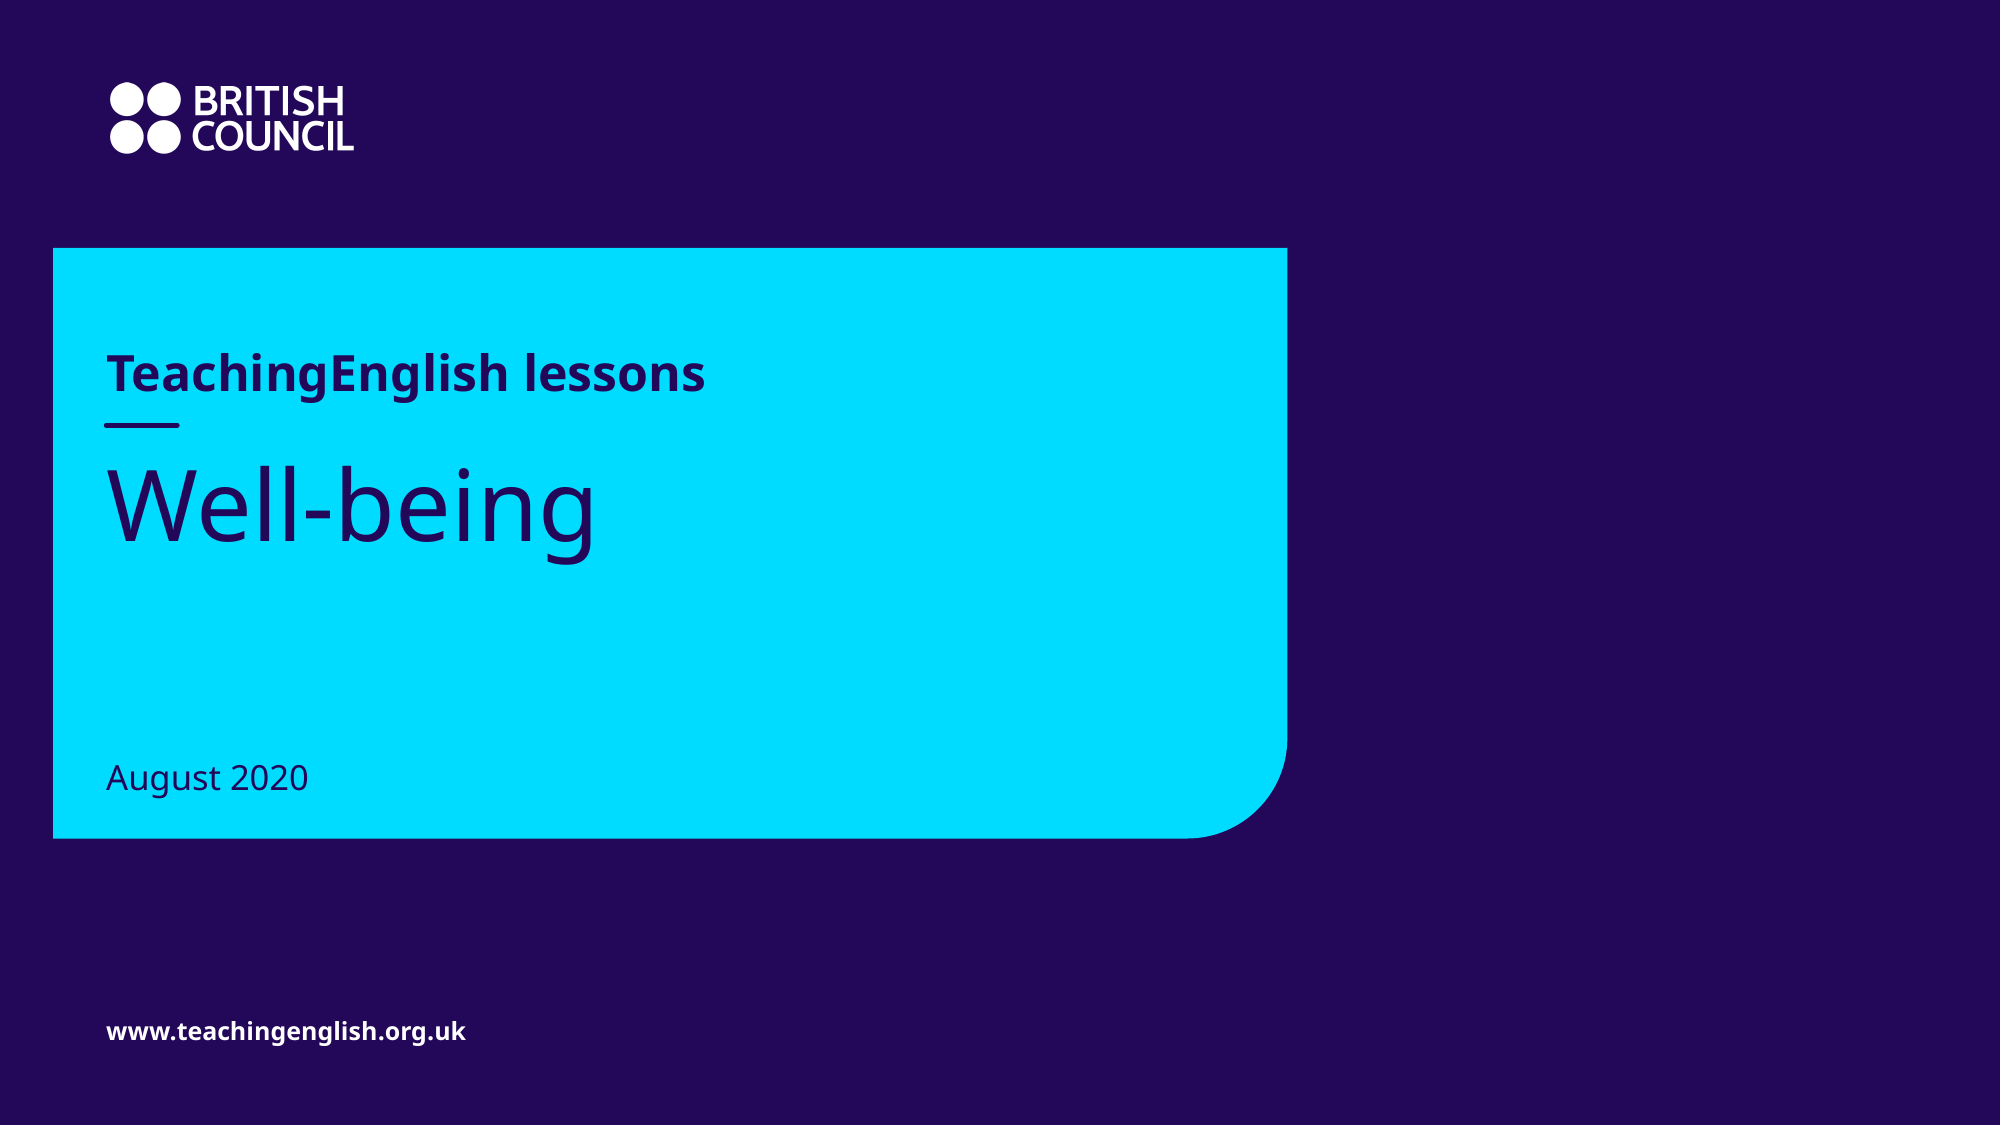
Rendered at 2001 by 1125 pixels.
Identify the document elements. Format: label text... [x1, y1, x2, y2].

text_box [606, 329, 638, 391]
footer www.teachingenglish.org.uk [106, 1015, 1902, 1046]
title Well-being [106, 442, 1235, 563]
picture [110, 82, 354, 154]
list August 2020 [106, 755, 1235, 798]
subtitle TeachingEnglish lessons [106, 283, 1235, 402]
